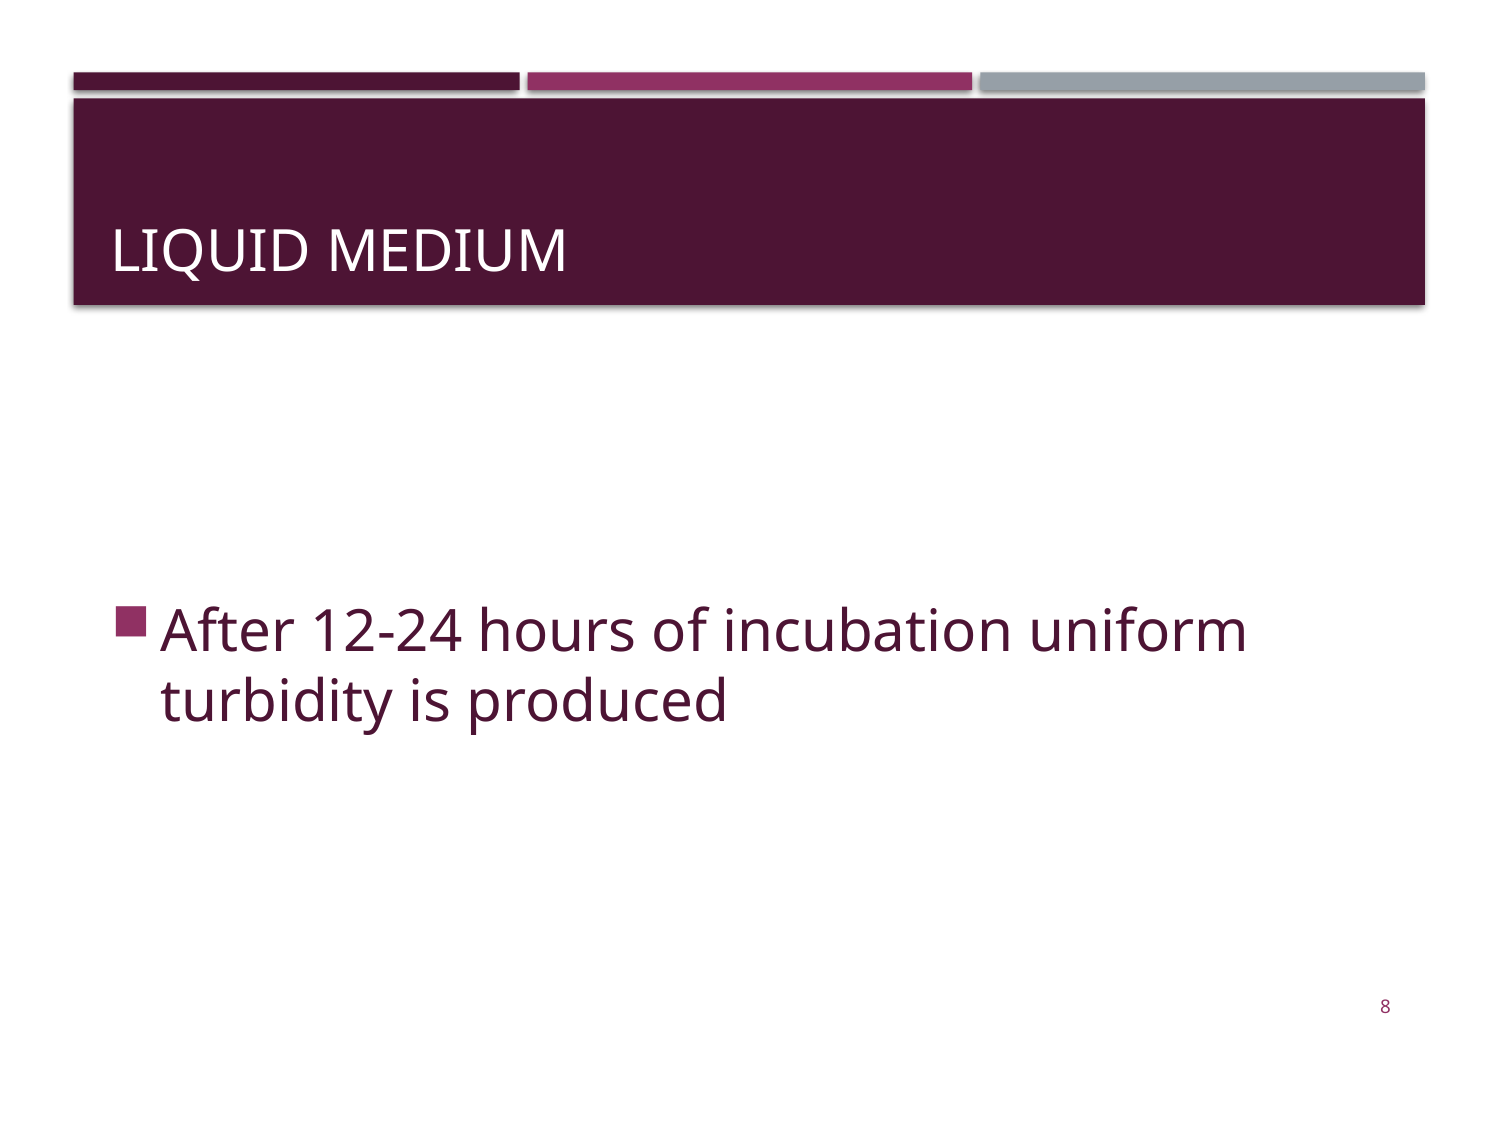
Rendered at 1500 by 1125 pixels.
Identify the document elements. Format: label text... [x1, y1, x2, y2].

slide_number 8 [1279, 977, 1406, 1037]
title Liquid medium [95, 112, 1406, 291]
list After 12-24 hours of incubation uniform turbidity is produced [95, 365, 1406, 962]
